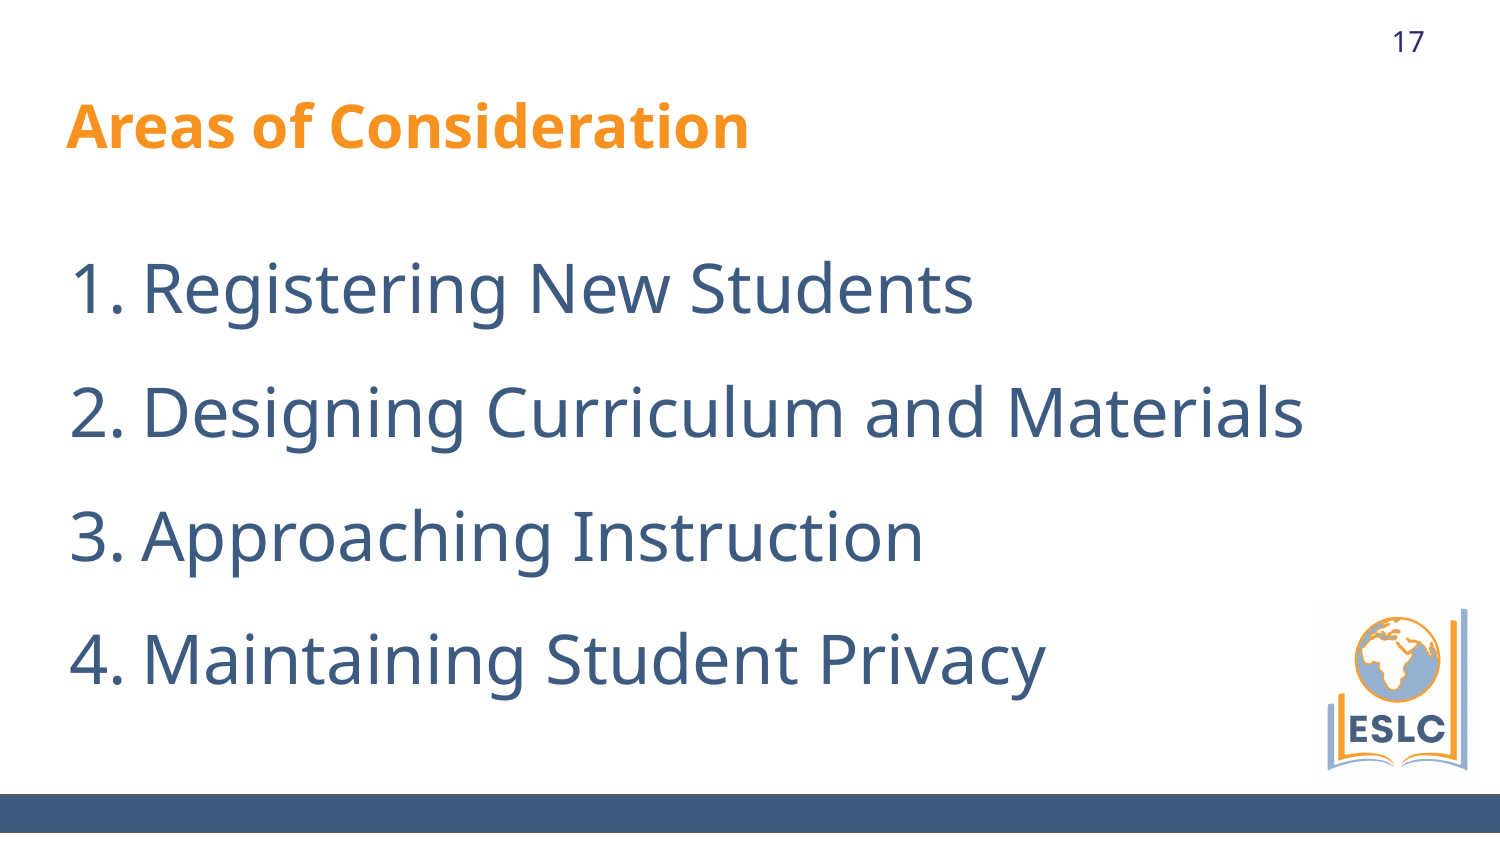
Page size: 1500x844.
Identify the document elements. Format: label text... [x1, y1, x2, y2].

list Registering New Students Designing Curriculum and Materials Approaching Instruction Maintaining Student Privacy [51, 189, 1449, 750]
slide_number 17 [1350, 8, 1441, 73]
picture [1313, 606, 1477, 785]
title Areas of Consideration [51, 72, 1449, 167]
